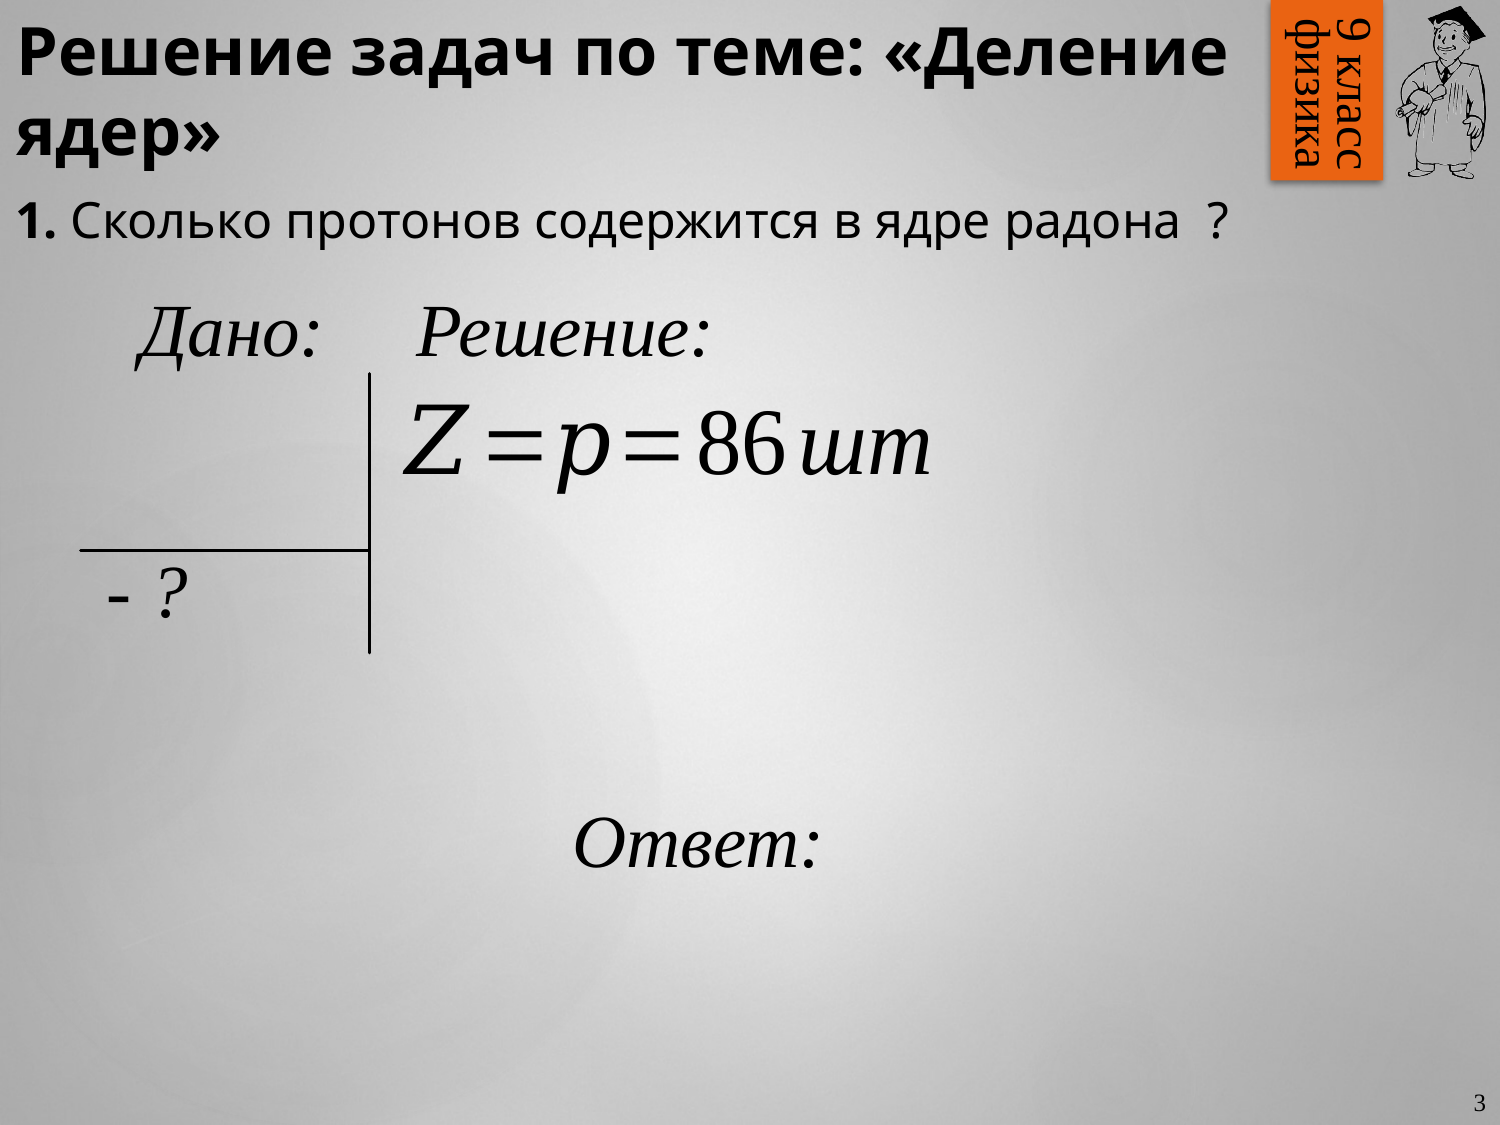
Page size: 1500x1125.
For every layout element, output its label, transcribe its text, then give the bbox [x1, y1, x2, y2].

text_box Решение задач по теме: «Деление ядер» [1, 0, 1262, 176]
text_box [69, 273, 394, 654]
text_box Решение: [401, 274, 731, 379]
text_box 3 [1458, 1078, 1500, 1124]
text_box 9 класс физика [1278, 2, 1377, 186]
picture [0, 0, 1500, 1125]
